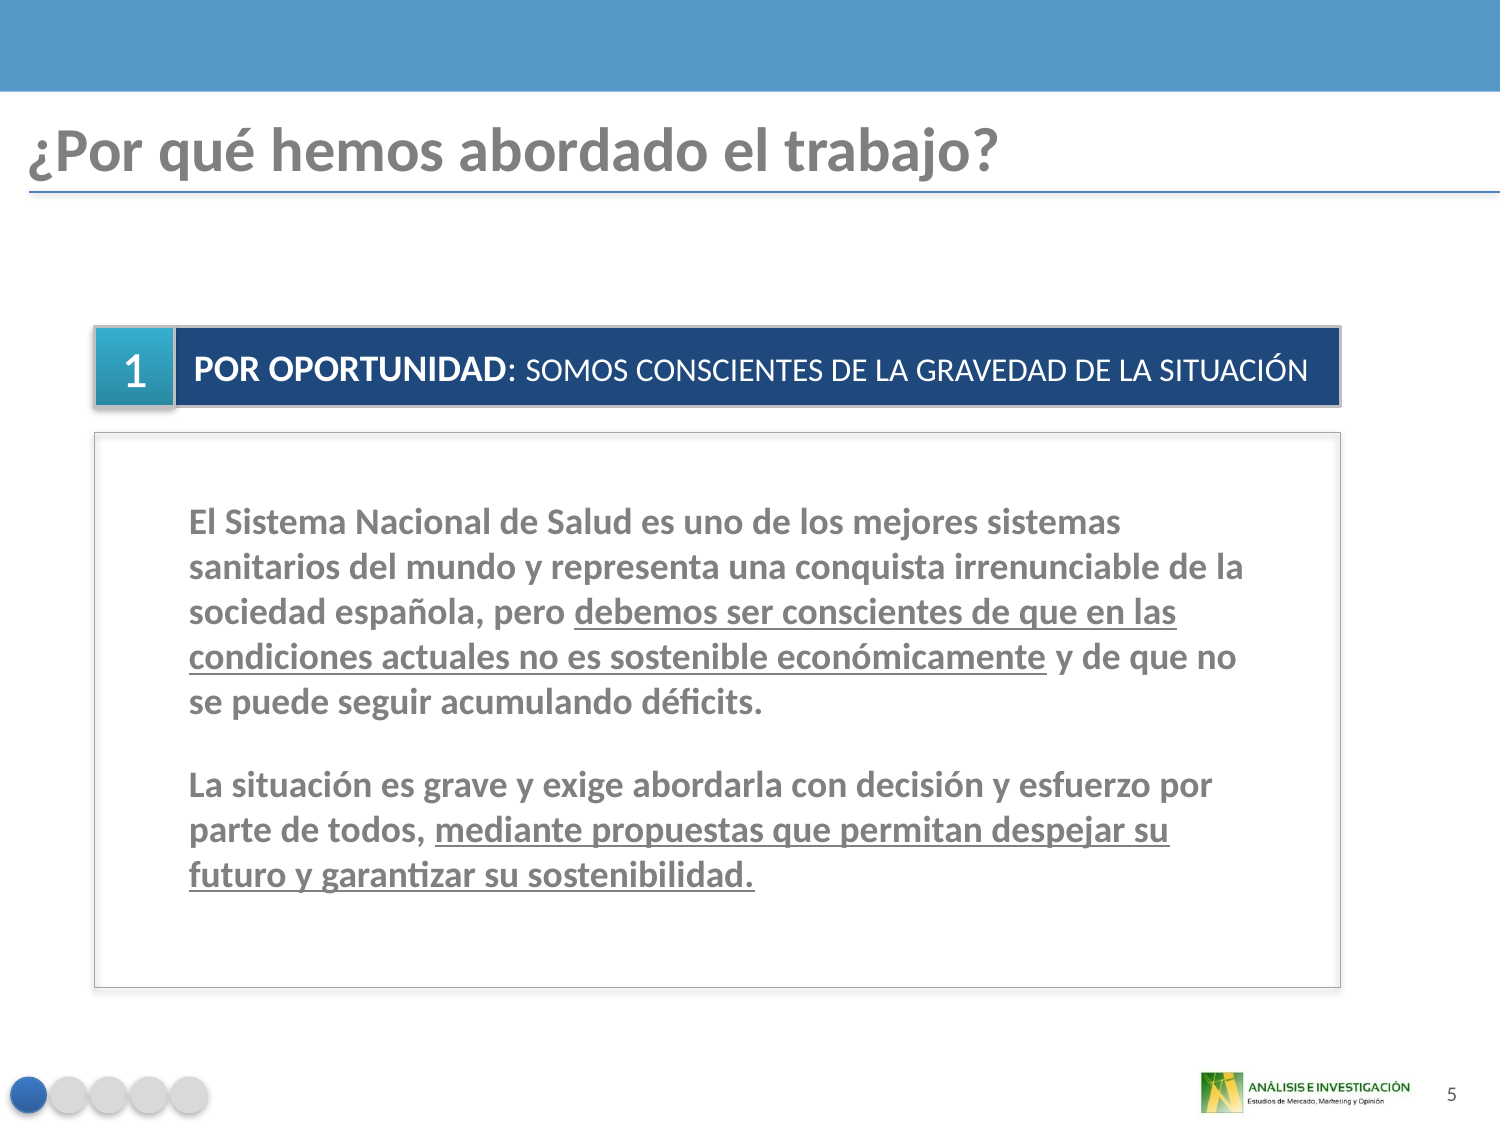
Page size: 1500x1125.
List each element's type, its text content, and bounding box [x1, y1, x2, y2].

text_box El Sistema Nacional de Salud es uno de los mejores sistemas sanitarios del mundo y representa una conquista irrenunciable de la sociedad española, pero debemos ser conscientes de que en las condiciones actuales no es sostenible económicamente y de que no se puede seguir acumulando déficits. La situación es grave y exige abordarla con decisión y esfuerzo por parte de todos, mediante propuestas que permitan despejar su futuro y garantizar su sostenibilidad. [171, 479, 1282, 913]
text_box 1 [94, 326, 175, 407]
text_box [94, 432, 1341, 988]
text_box Las 10 medidas peor valoradas [30, 193, 1491, 199]
text_box ¿Por qué hemos abordado el trabajo? [9, 91, 1491, 202]
picture [1197, 1068, 1416, 1117]
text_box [10, 1077, 208, 1113]
text_box POR OPORTUNIDAD: SOMOS CONSCIENTES DE LA GRAVEDAD DE LA SITUACIÓN [176, 326, 1341, 407]
